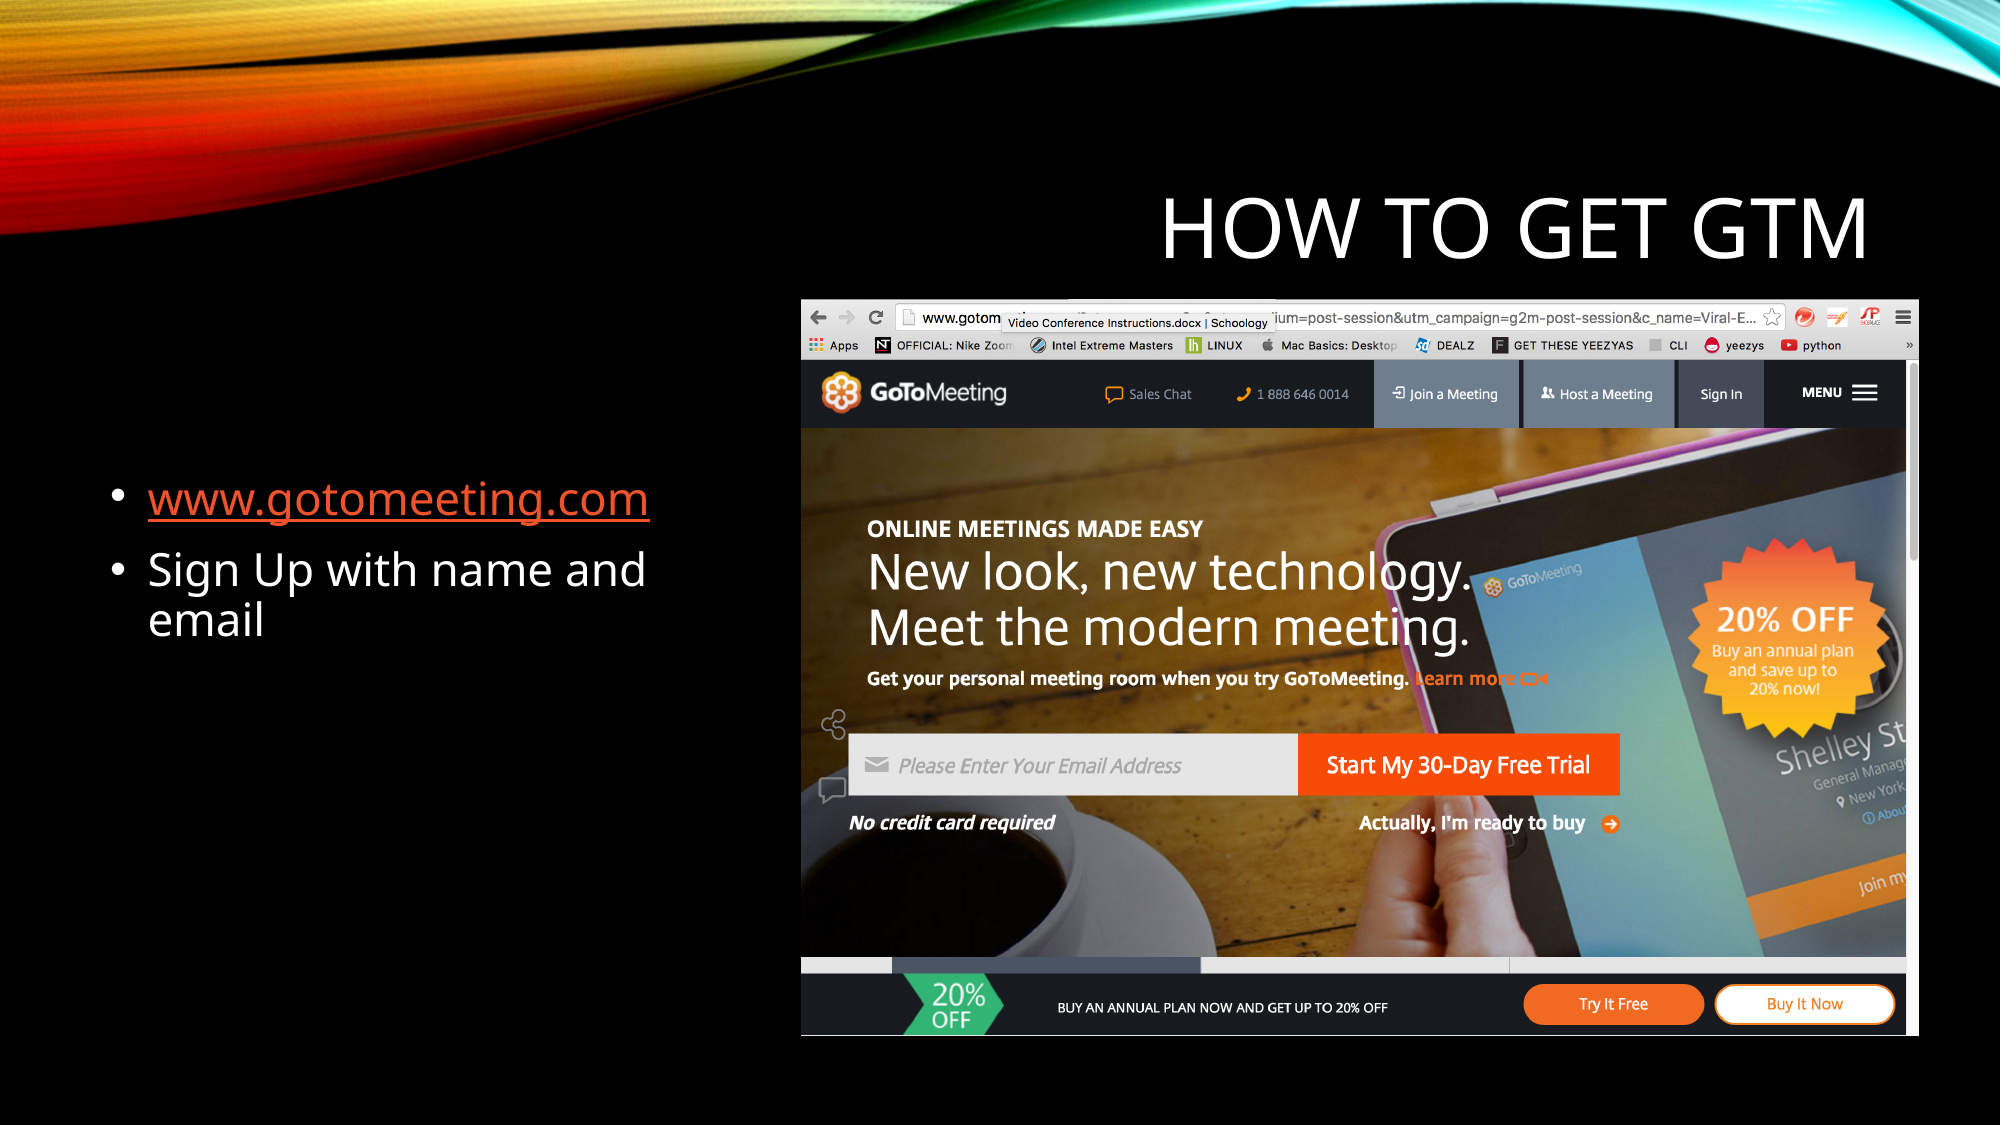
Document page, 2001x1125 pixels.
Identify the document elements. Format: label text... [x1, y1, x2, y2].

list www.gotomeeting.com Sign Up with name and email [94, 462, 766, 911]
picture [0, 0, 2000, 237]
title How to get gtm [474, 125, 1888, 338]
picture [800, 299, 1920, 1036]
